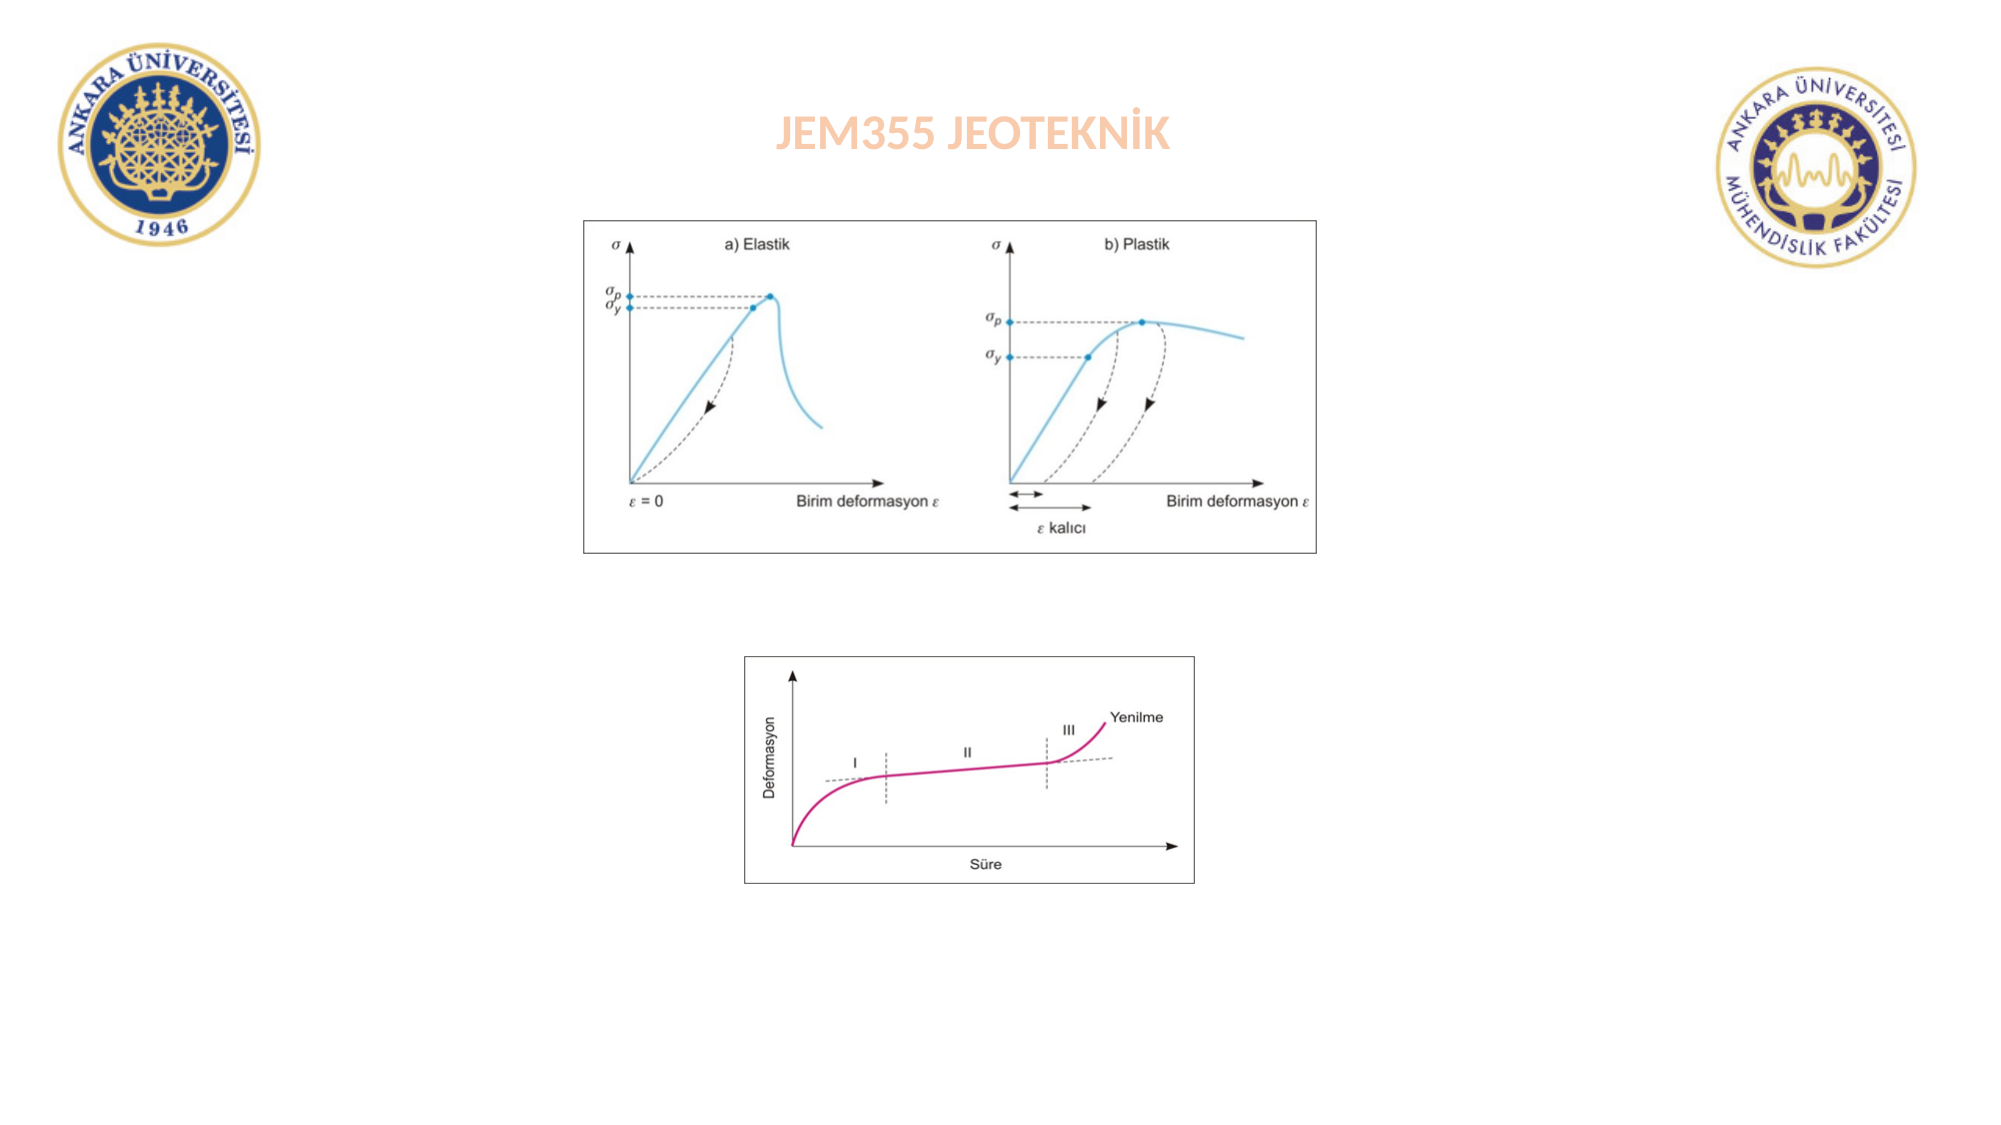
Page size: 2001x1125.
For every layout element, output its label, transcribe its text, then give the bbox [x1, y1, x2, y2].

picture [744, 656, 1195, 884]
picture [583, 220, 1317, 554]
picture [49, 35, 269, 254]
picture [1712, 62, 1926, 274]
text_box JEM355 JEOTEKNİK [761, 91, 1195, 167]
